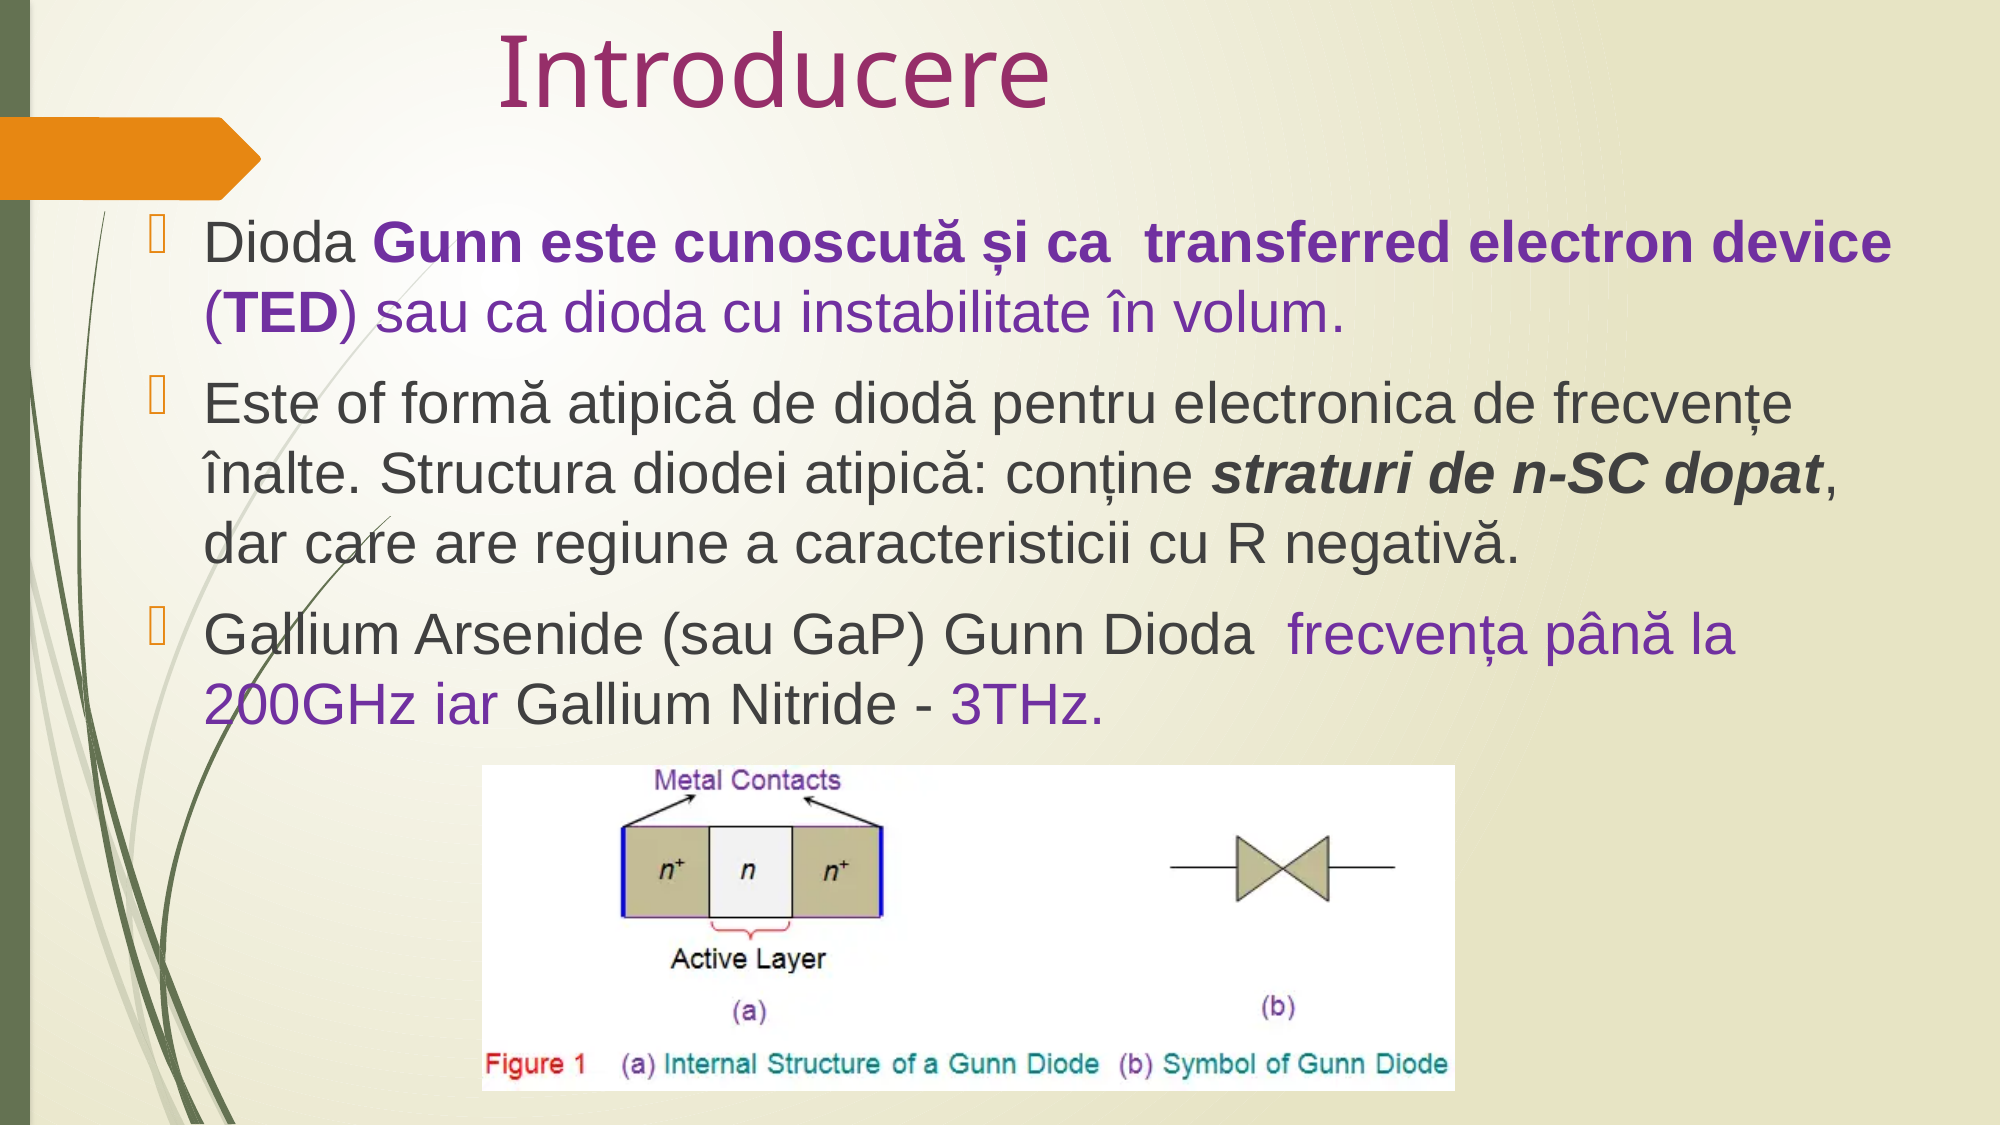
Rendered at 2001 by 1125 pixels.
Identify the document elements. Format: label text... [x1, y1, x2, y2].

picture [482, 765, 1455, 1091]
list Dioda Gunn este cunoscută și ca transferred electron device (TED) sau ca dioda cu instabilitate în volum. Este of formă atipică de diodă pentru electronica de frecvențe înalte. Structura diodei atipică: conține straturi de n-SC dopat, dar care are regiune a caracteristicii cu R negativă. Gallium Arsenide (sau GaP) Gunn Dioda frecvența până la 200GHz iar Gallium Nitride - 3THz. [132, 197, 1930, 1063]
title Introducere [326, 0, 1677, 188]
